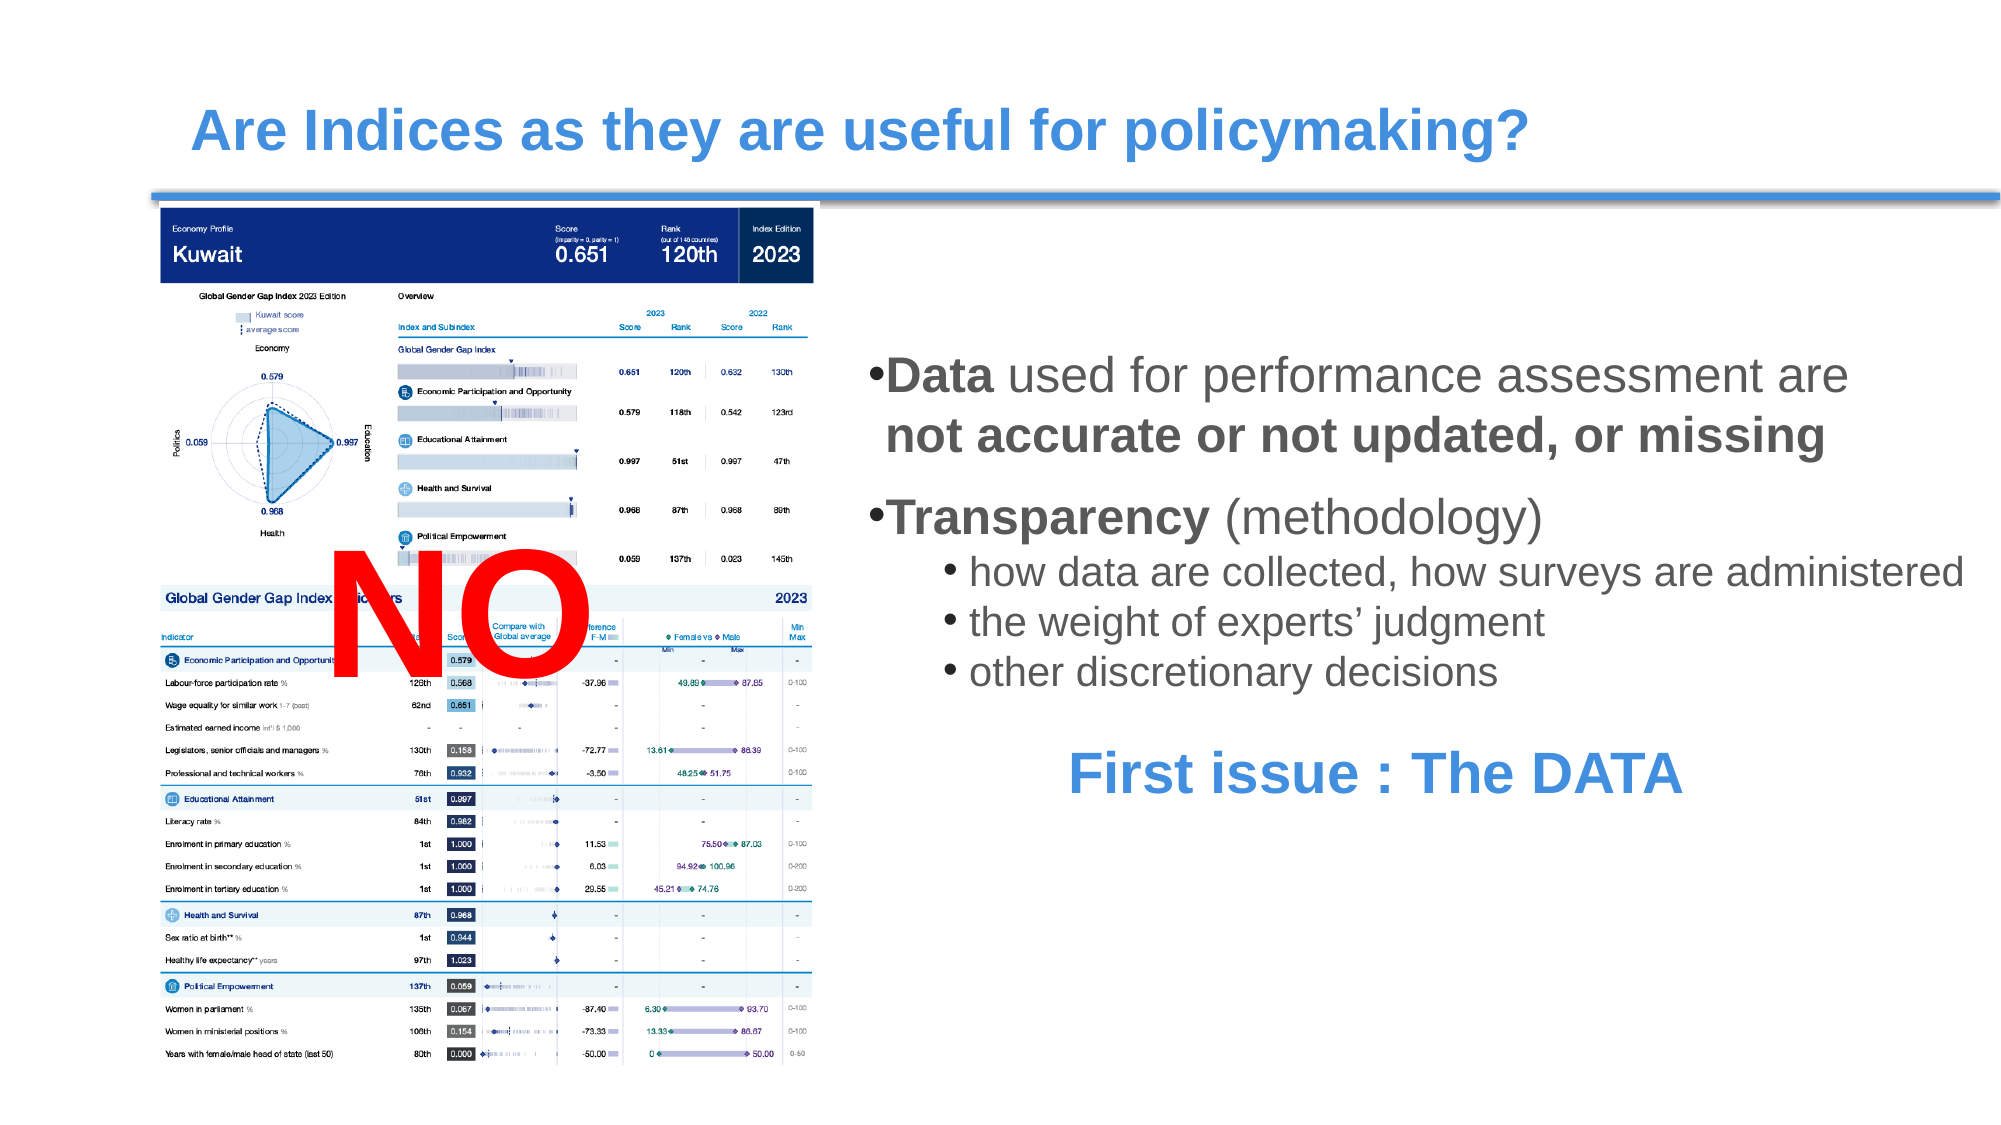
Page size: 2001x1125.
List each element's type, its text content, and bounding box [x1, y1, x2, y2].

text_box First issue : The DATA [1068, 728, 1737, 797]
text_box Transparency (methodology) how data are collected, how surveys are administered the weight of experts’ judgment other discretionary decisions [868, 484, 1995, 714]
list Are Indices as they are useful for policymaking? [190, 84, 1877, 153]
picture [159, 201, 820, 1076]
text_box Data used for performance assessment are not accurate or not updated, or missing [868, 342, 1937, 470]
